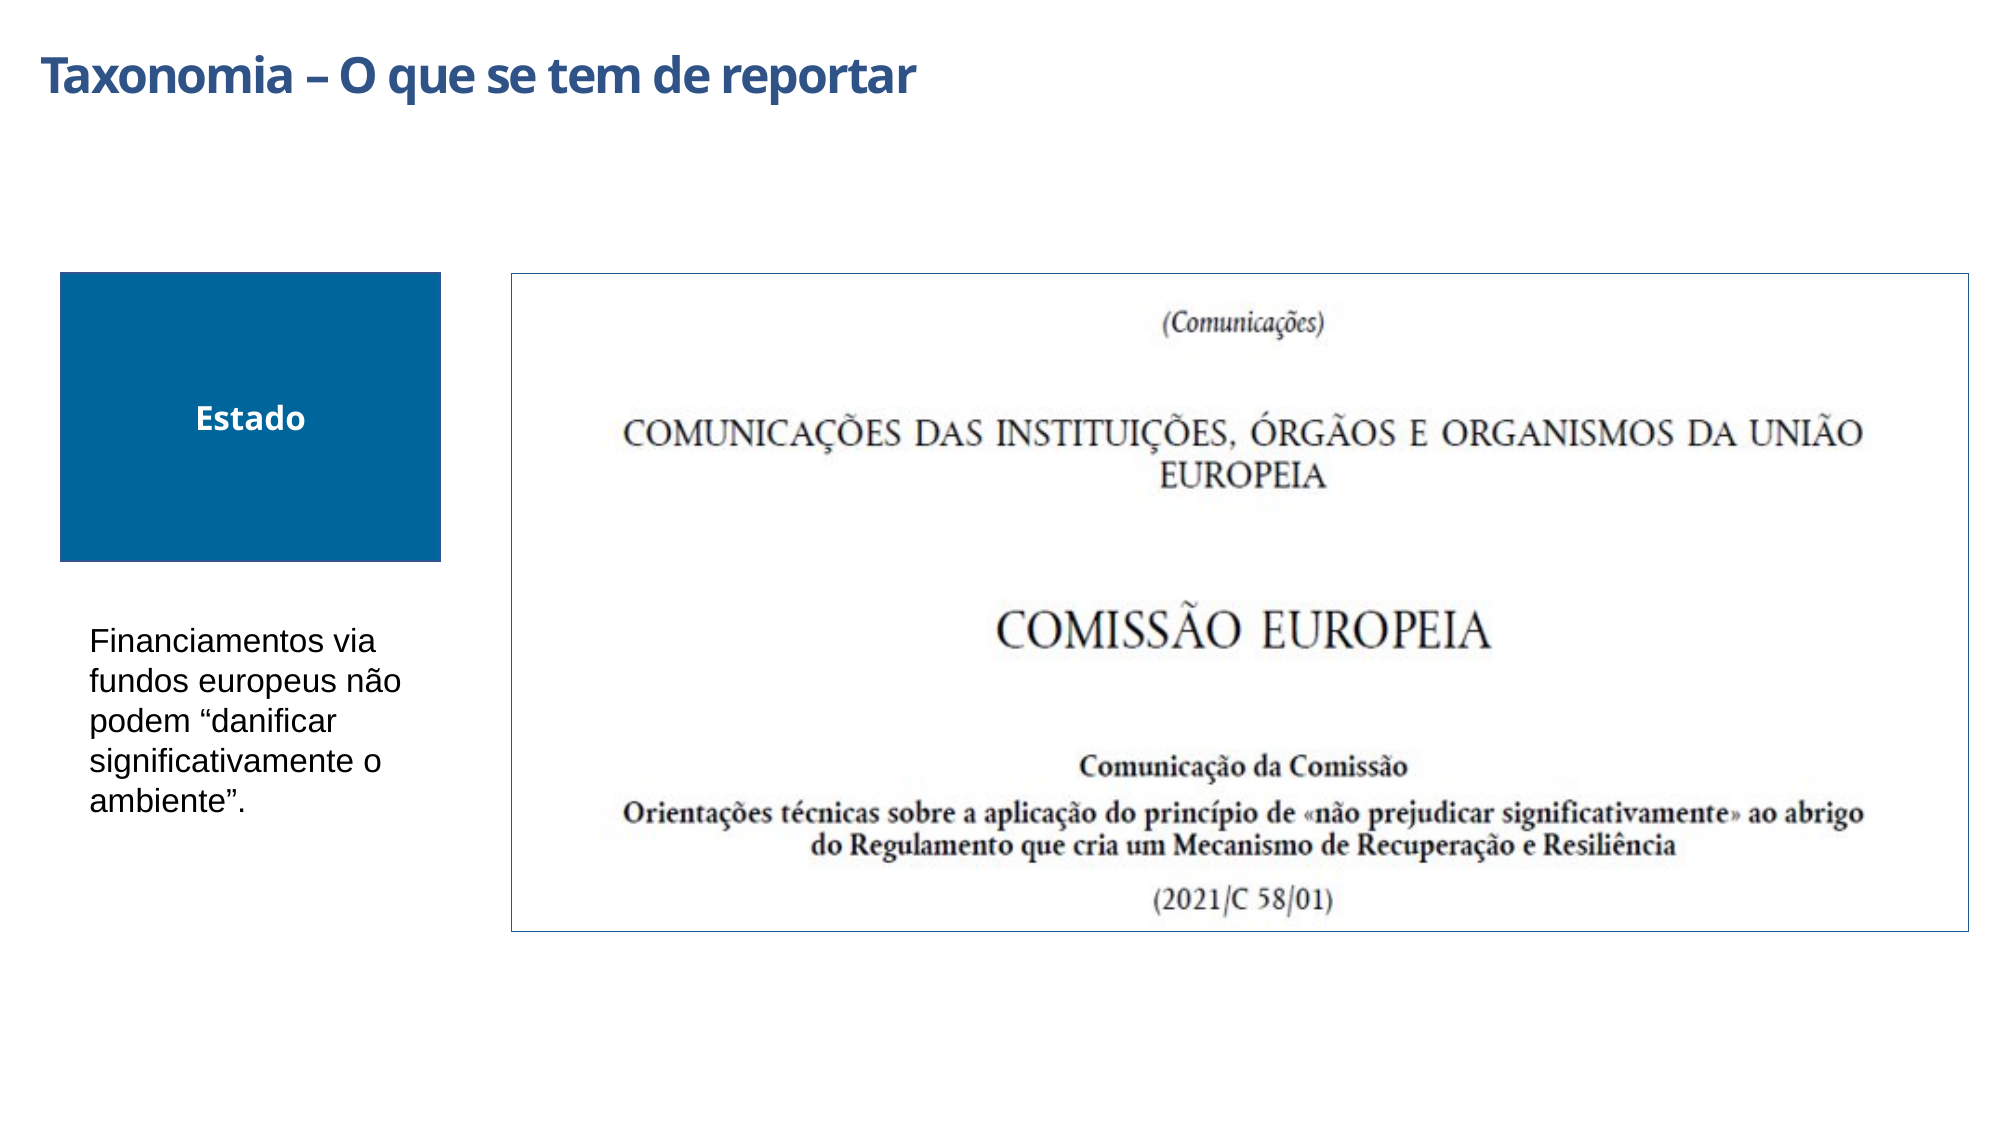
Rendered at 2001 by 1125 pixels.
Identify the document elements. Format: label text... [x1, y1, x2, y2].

text_box Financiamentos via fundos europeus não podem “danificar significativamente o ambiente”. [74, 612, 440, 867]
text_box Taxonomia – O que se tem de reportar [40, 38, 1604, 104]
picture [511, 273, 1969, 932]
text_box Estado [60, 272, 441, 562]
text_box [0, 0, 2000, 131]
